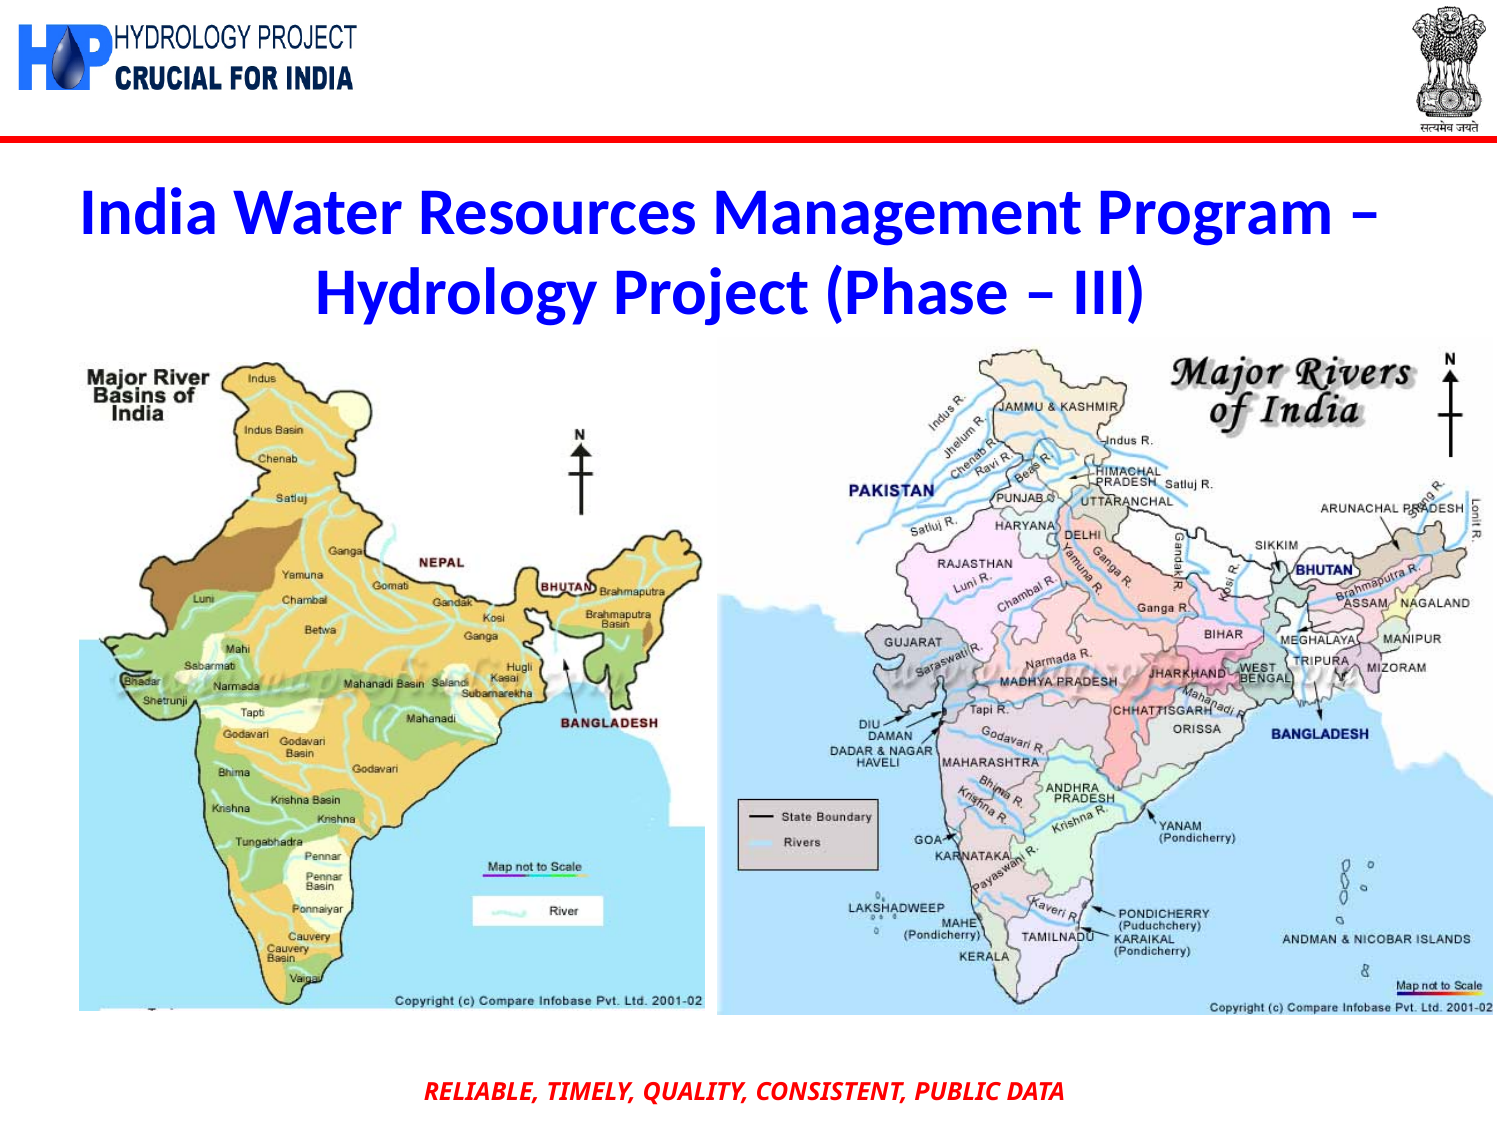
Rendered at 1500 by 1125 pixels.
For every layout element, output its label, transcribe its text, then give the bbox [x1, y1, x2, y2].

picture [78, 362, 705, 1011]
picture [717, 337, 1494, 1016]
title India Water Resources Management Program – Hydrology Project (Phase – III) [0, 194, 1463, 383]
picture [12, 14, 363, 101]
text_box RELIABLE, TIMELY, QUALITY, CONSISTENT, PUBLIC DATA [312, 1068, 1178, 1114]
picture [1412, 5, 1487, 132]
